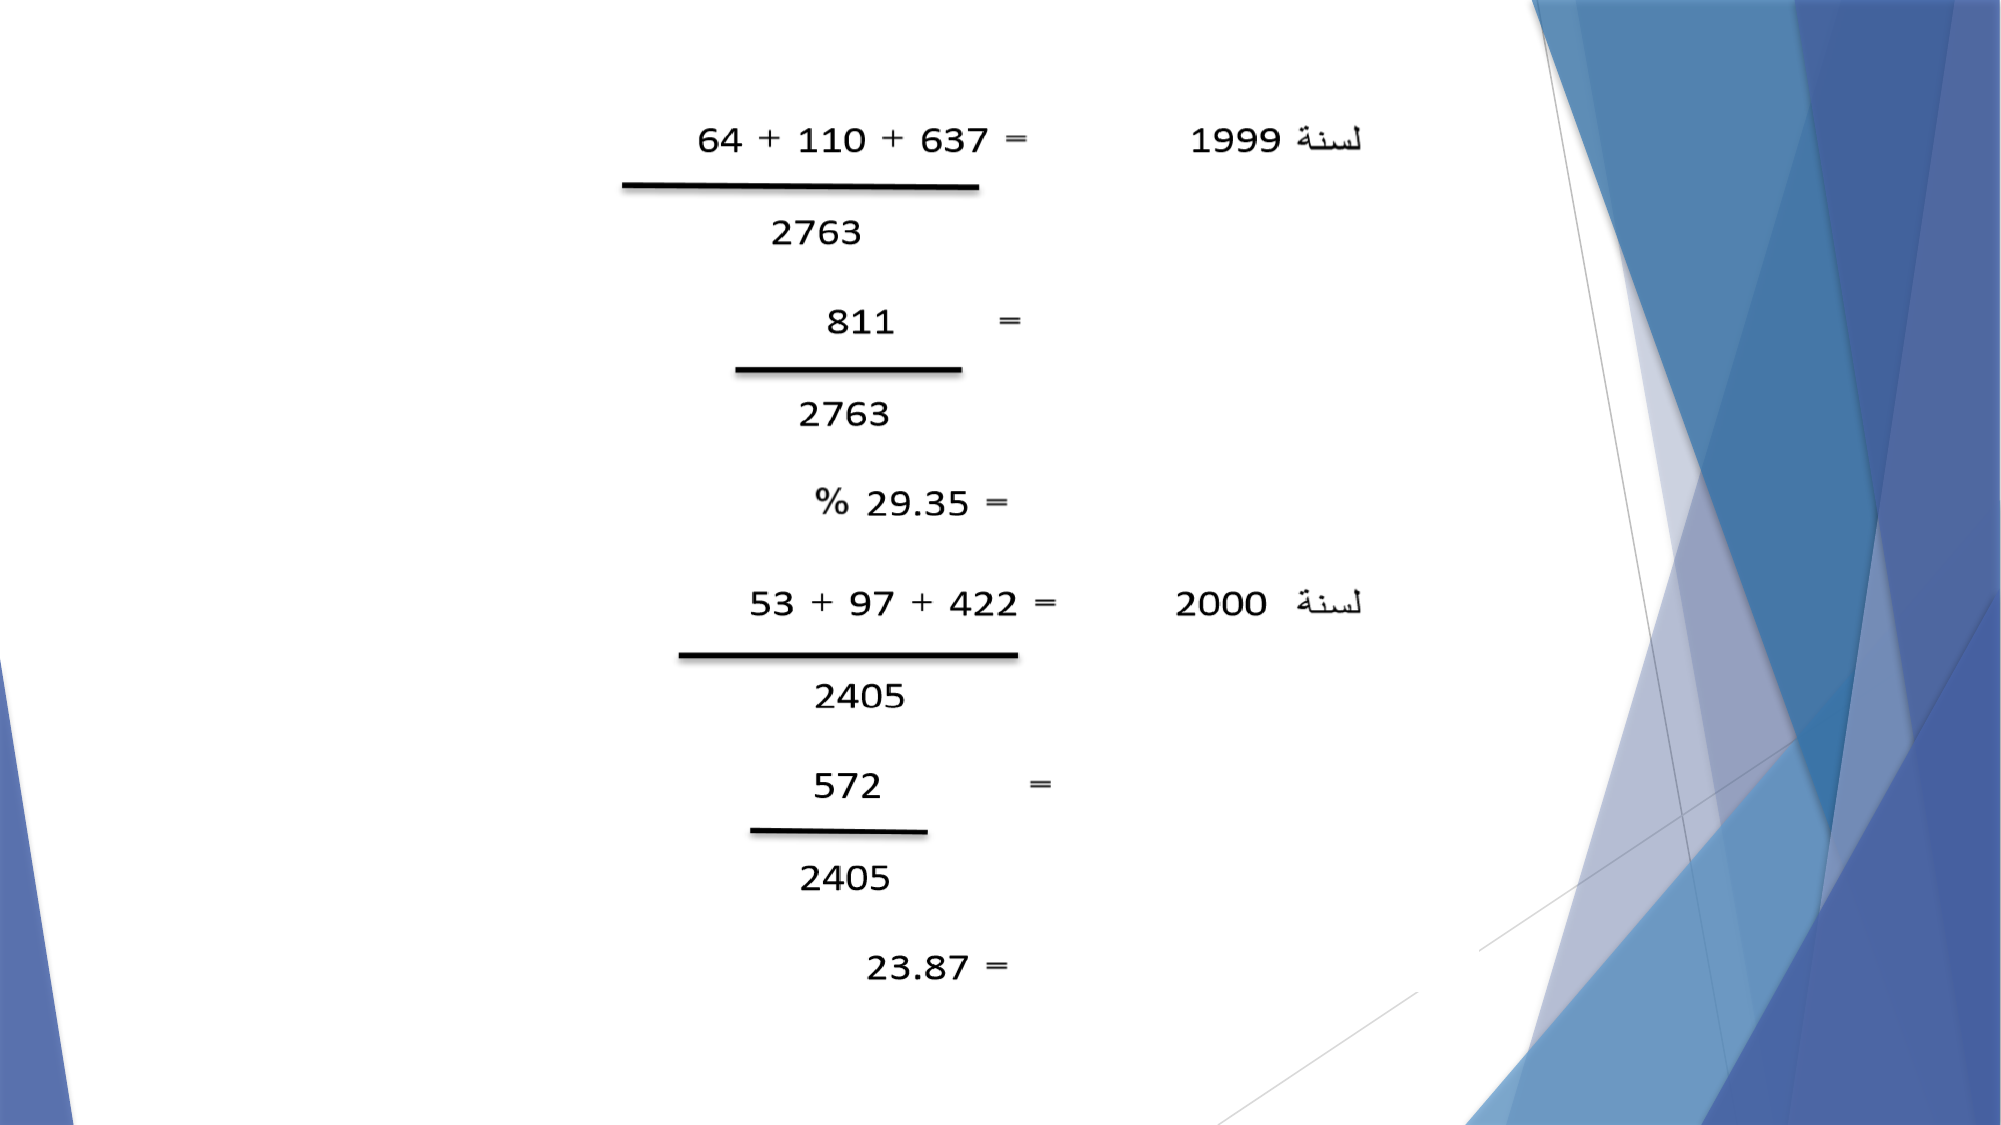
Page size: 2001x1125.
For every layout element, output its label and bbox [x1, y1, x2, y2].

list [351, 40, 1479, 992]
